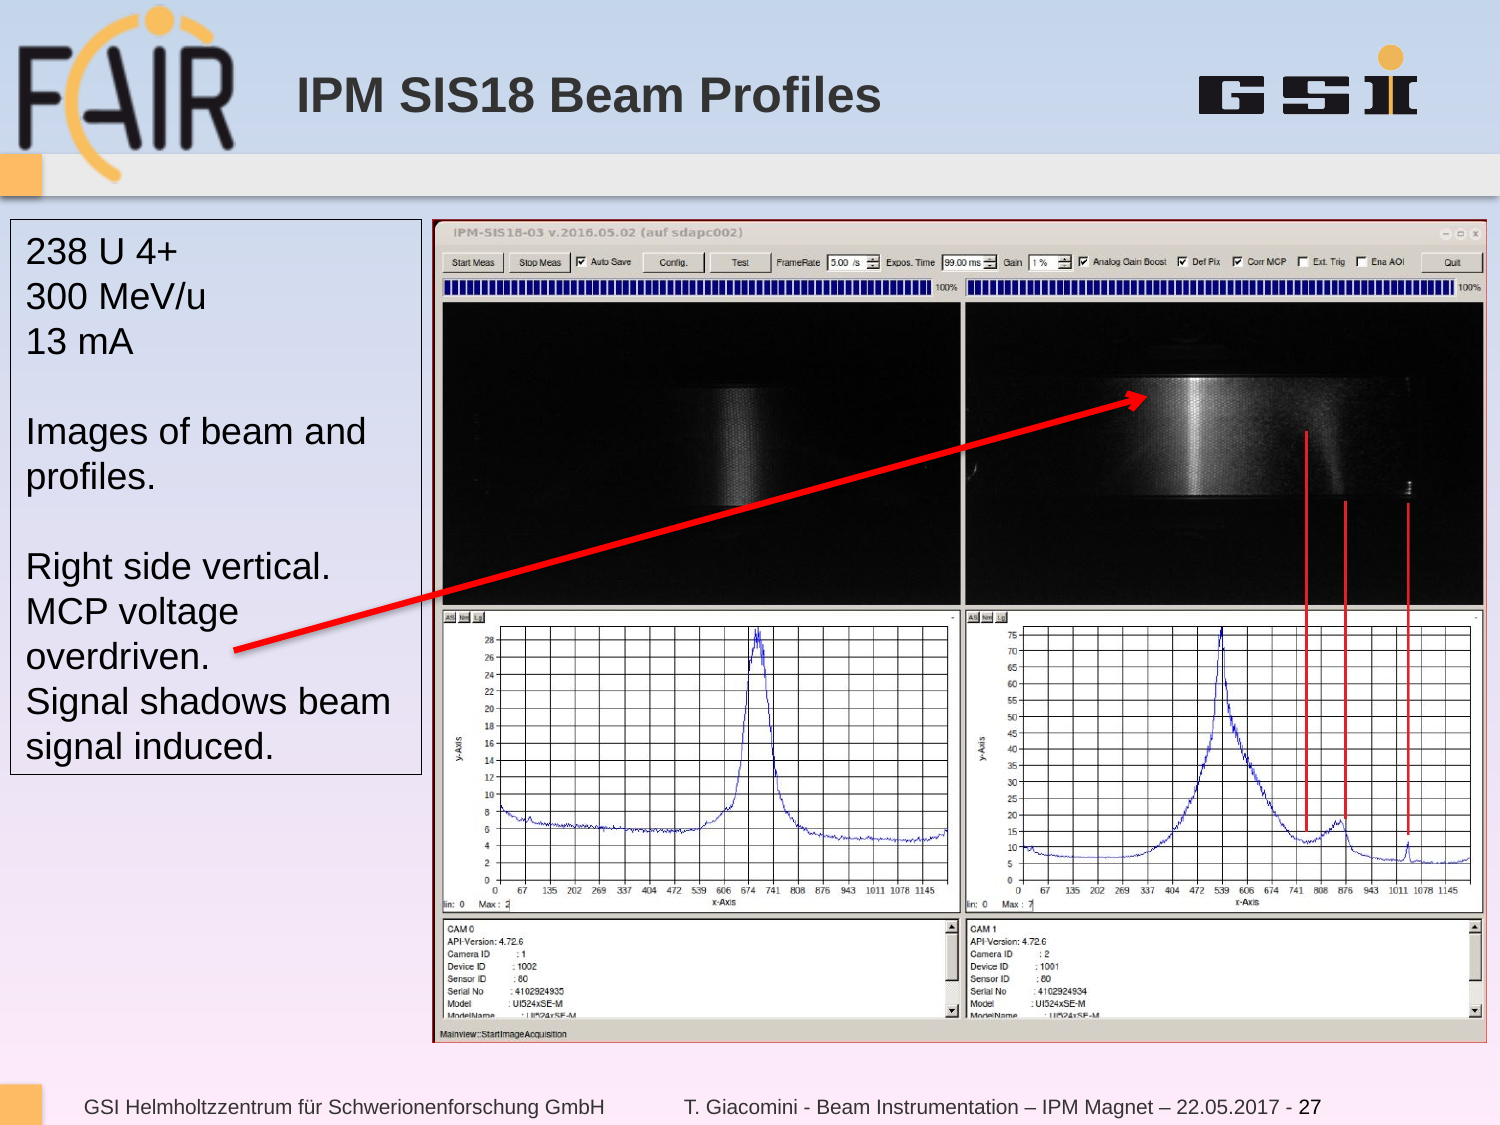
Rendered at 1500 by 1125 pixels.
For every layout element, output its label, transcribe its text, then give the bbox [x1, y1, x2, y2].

picture [18, 3, 236, 186]
text_box IPM SIS18 Beam Profiles [281, 44, 1094, 130]
text_box 238 U 4+ 300 MeV/u 13 mA Images of beam and profiles. Right side vertical. MCP voltage overdriven. Signal shadows beam signal induced. [10, 219, 422, 775]
picture [1197, 42, 1419, 117]
picture [432, 219, 1487, 1043]
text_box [233, 396, 1148, 651]
